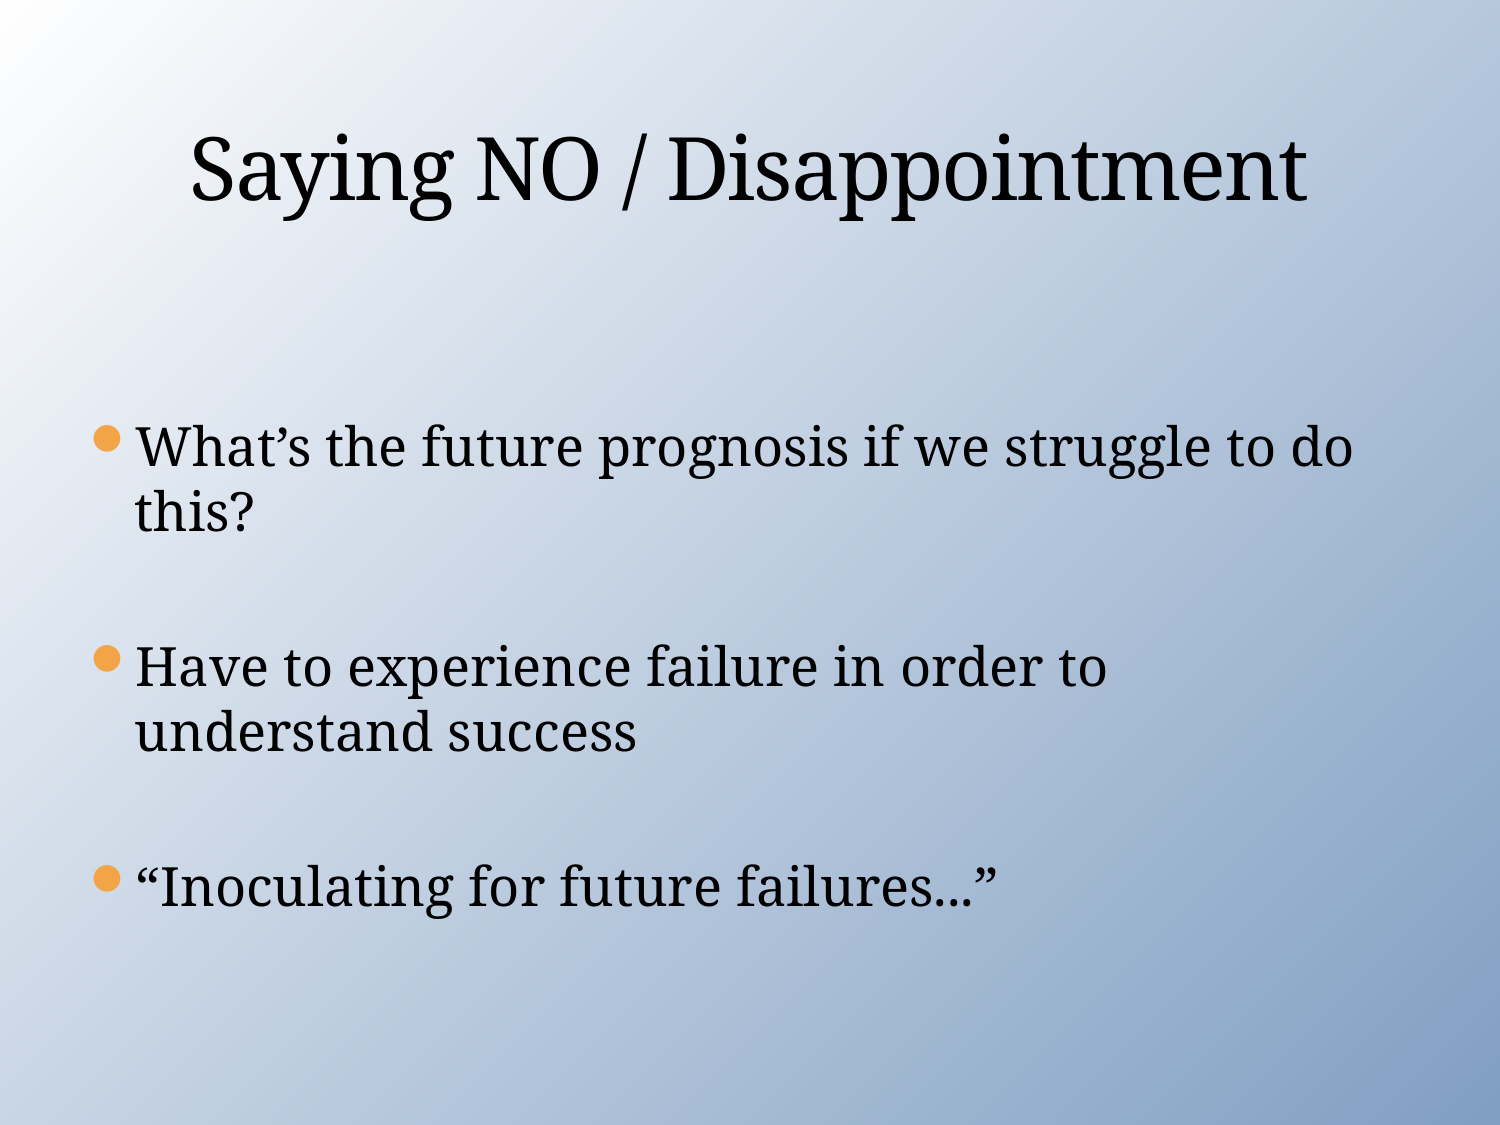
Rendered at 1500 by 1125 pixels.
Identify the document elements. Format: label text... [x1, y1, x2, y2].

title Saying NO / Disappointment [74, 24, 1425, 225]
list What’s the future prognosis if we struggle to do this? Have to experience failure in order to understand success “Inoculating for future failures...” [75, 249, 1425, 1000]
